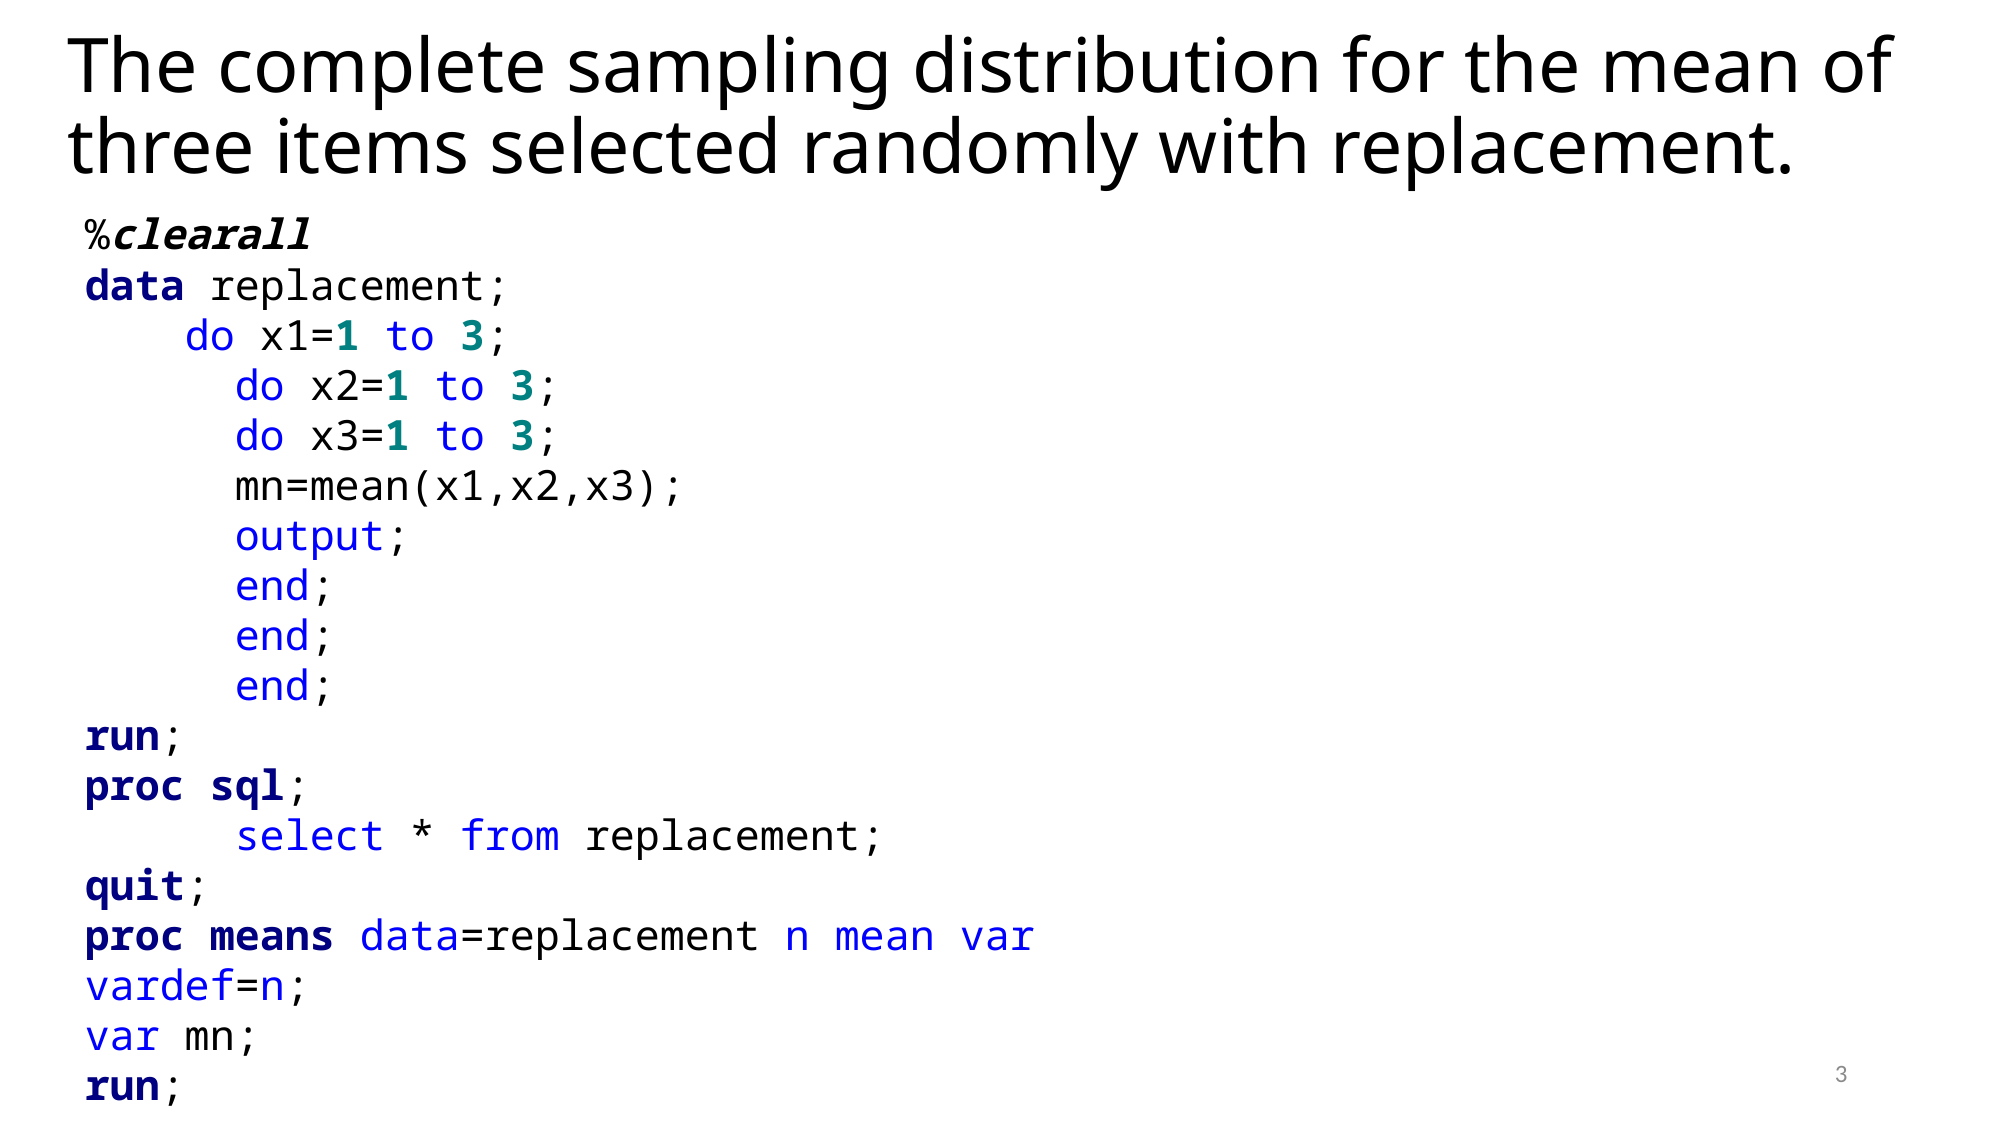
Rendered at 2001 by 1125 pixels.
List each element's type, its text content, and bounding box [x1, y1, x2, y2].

slide_number 3 [1412, 1042, 1863, 1103]
text_box %clearall data replacement; do x1=1 to 3; do x2=1 to 3; do x3=1 to 3; mn=mean(x1,x2,x3); output; end; end; end; run; proc sql; select * from replacement; quit; proc means data=replacement n mean var vardef=n; var mn; run; [70, 201, 1071, 1117]
title The complete sampling distribution for the mean of three items selected randomly with replacement. [52, 0, 1927, 218]
